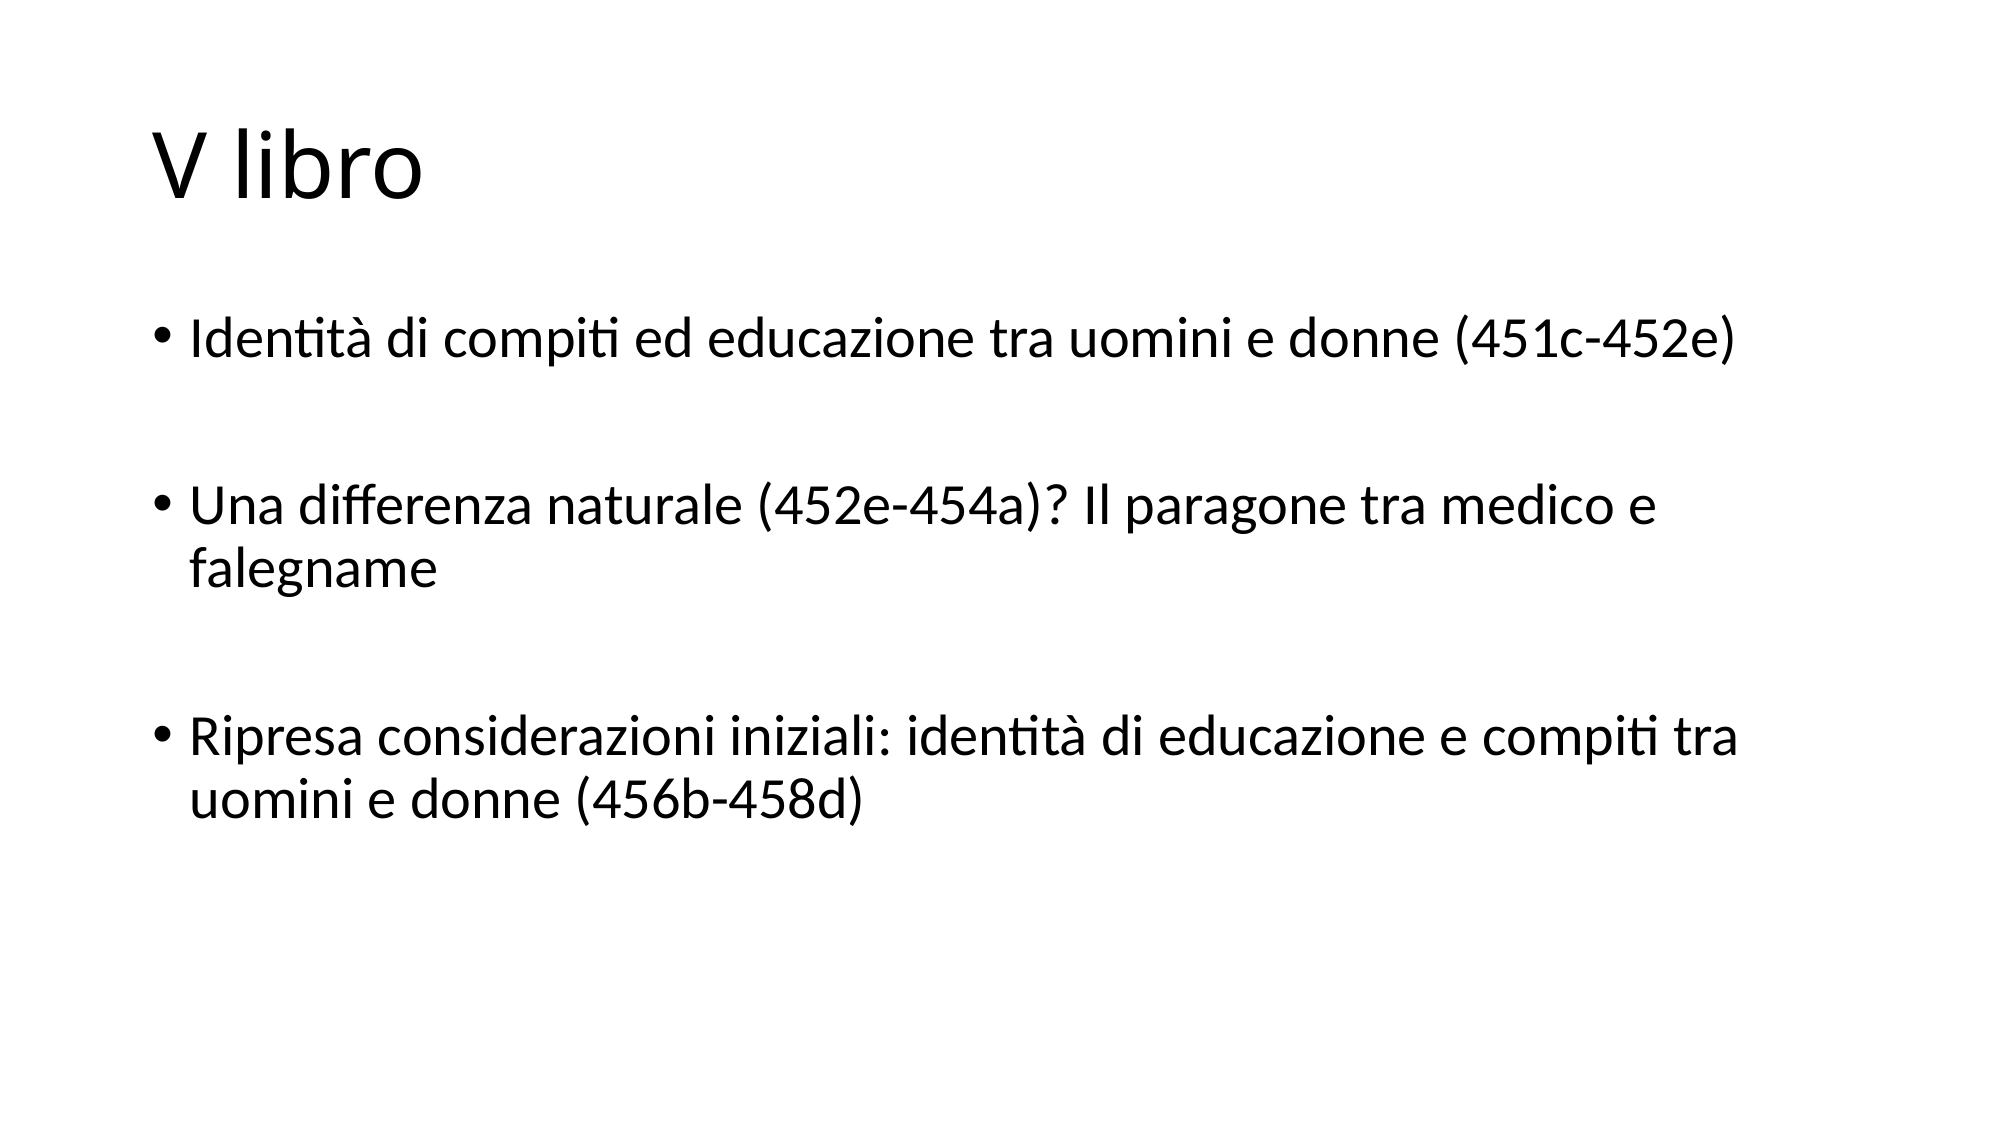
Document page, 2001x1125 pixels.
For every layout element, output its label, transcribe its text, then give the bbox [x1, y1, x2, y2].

list Identità di compiti ed educazione tra uomini e donne (451c-452e) Una differenza naturale (452e-454a)? Il paragone tra medico e falegname Ripresa considerazioni iniziali: identità di educazione e compiti tra uomini e donne (456b-458d) [137, 299, 1863, 1014]
title V libro [137, 59, 1863, 278]
